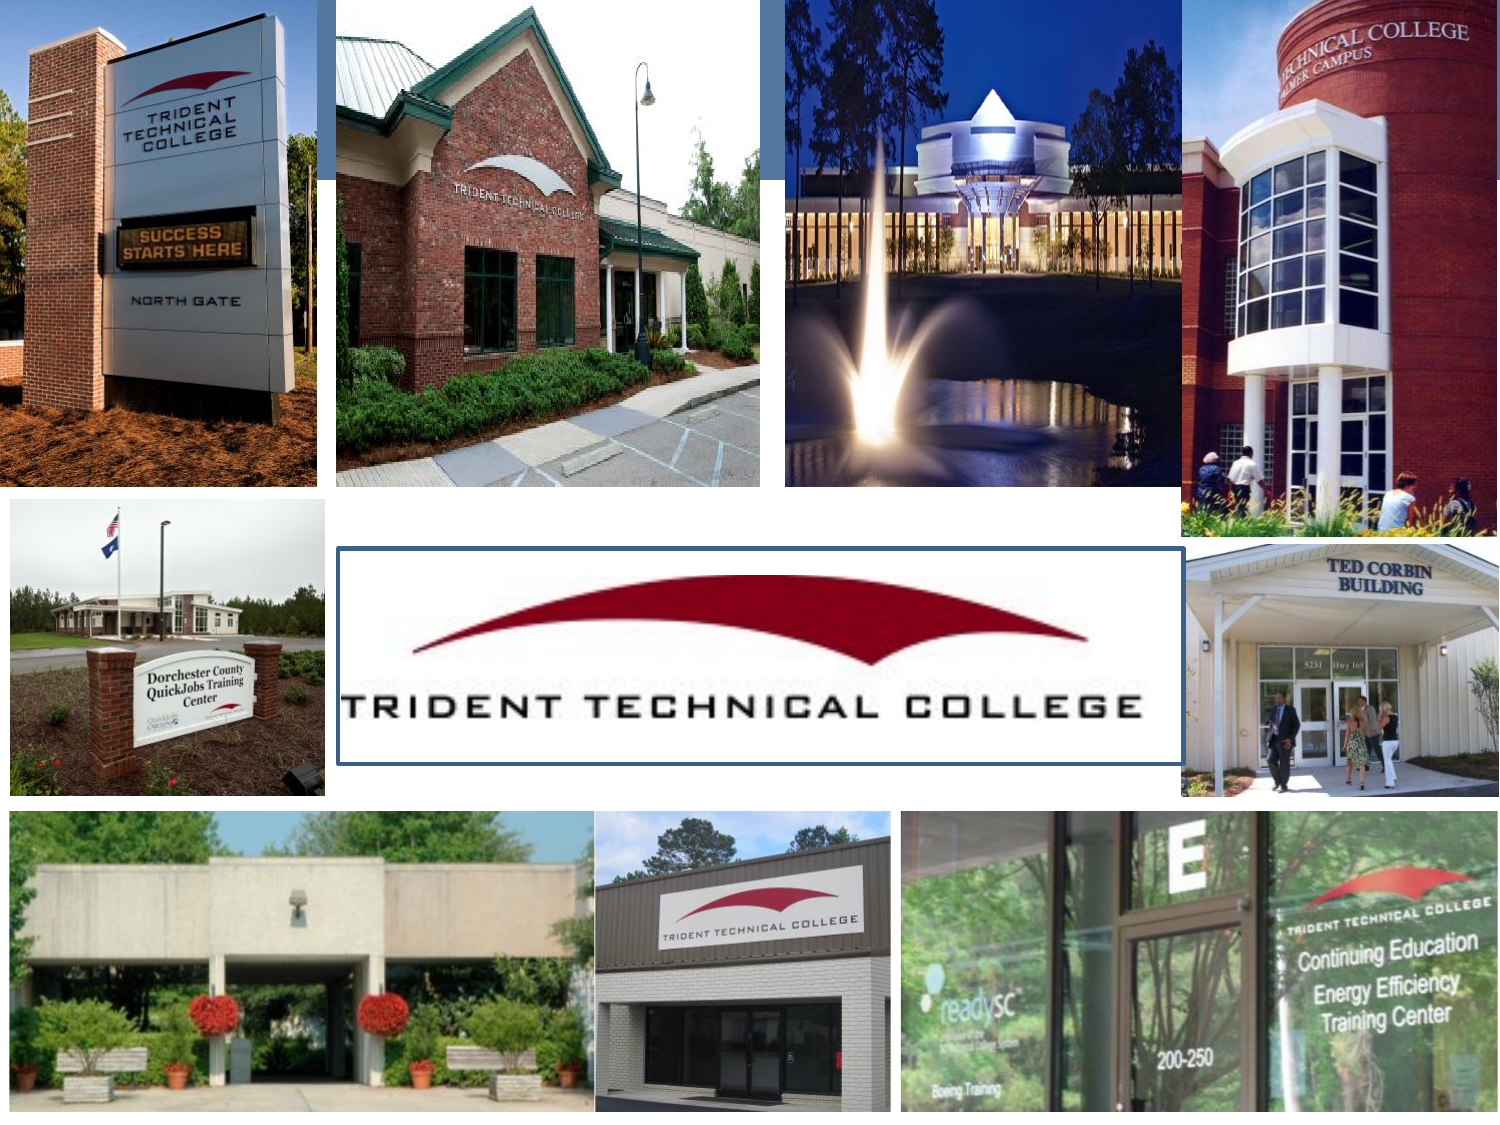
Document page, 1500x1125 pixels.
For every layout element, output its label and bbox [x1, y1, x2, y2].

text_box [338, 548, 1184, 764]
picture [336, 0, 760, 487]
picture [900, 811, 1498, 1125]
picture [0, 0, 318, 487]
picture [785, 0, 1497, 537]
picture [1181, 544, 1499, 797]
picture [9, 499, 327, 797]
picture [9, 811, 891, 1112]
